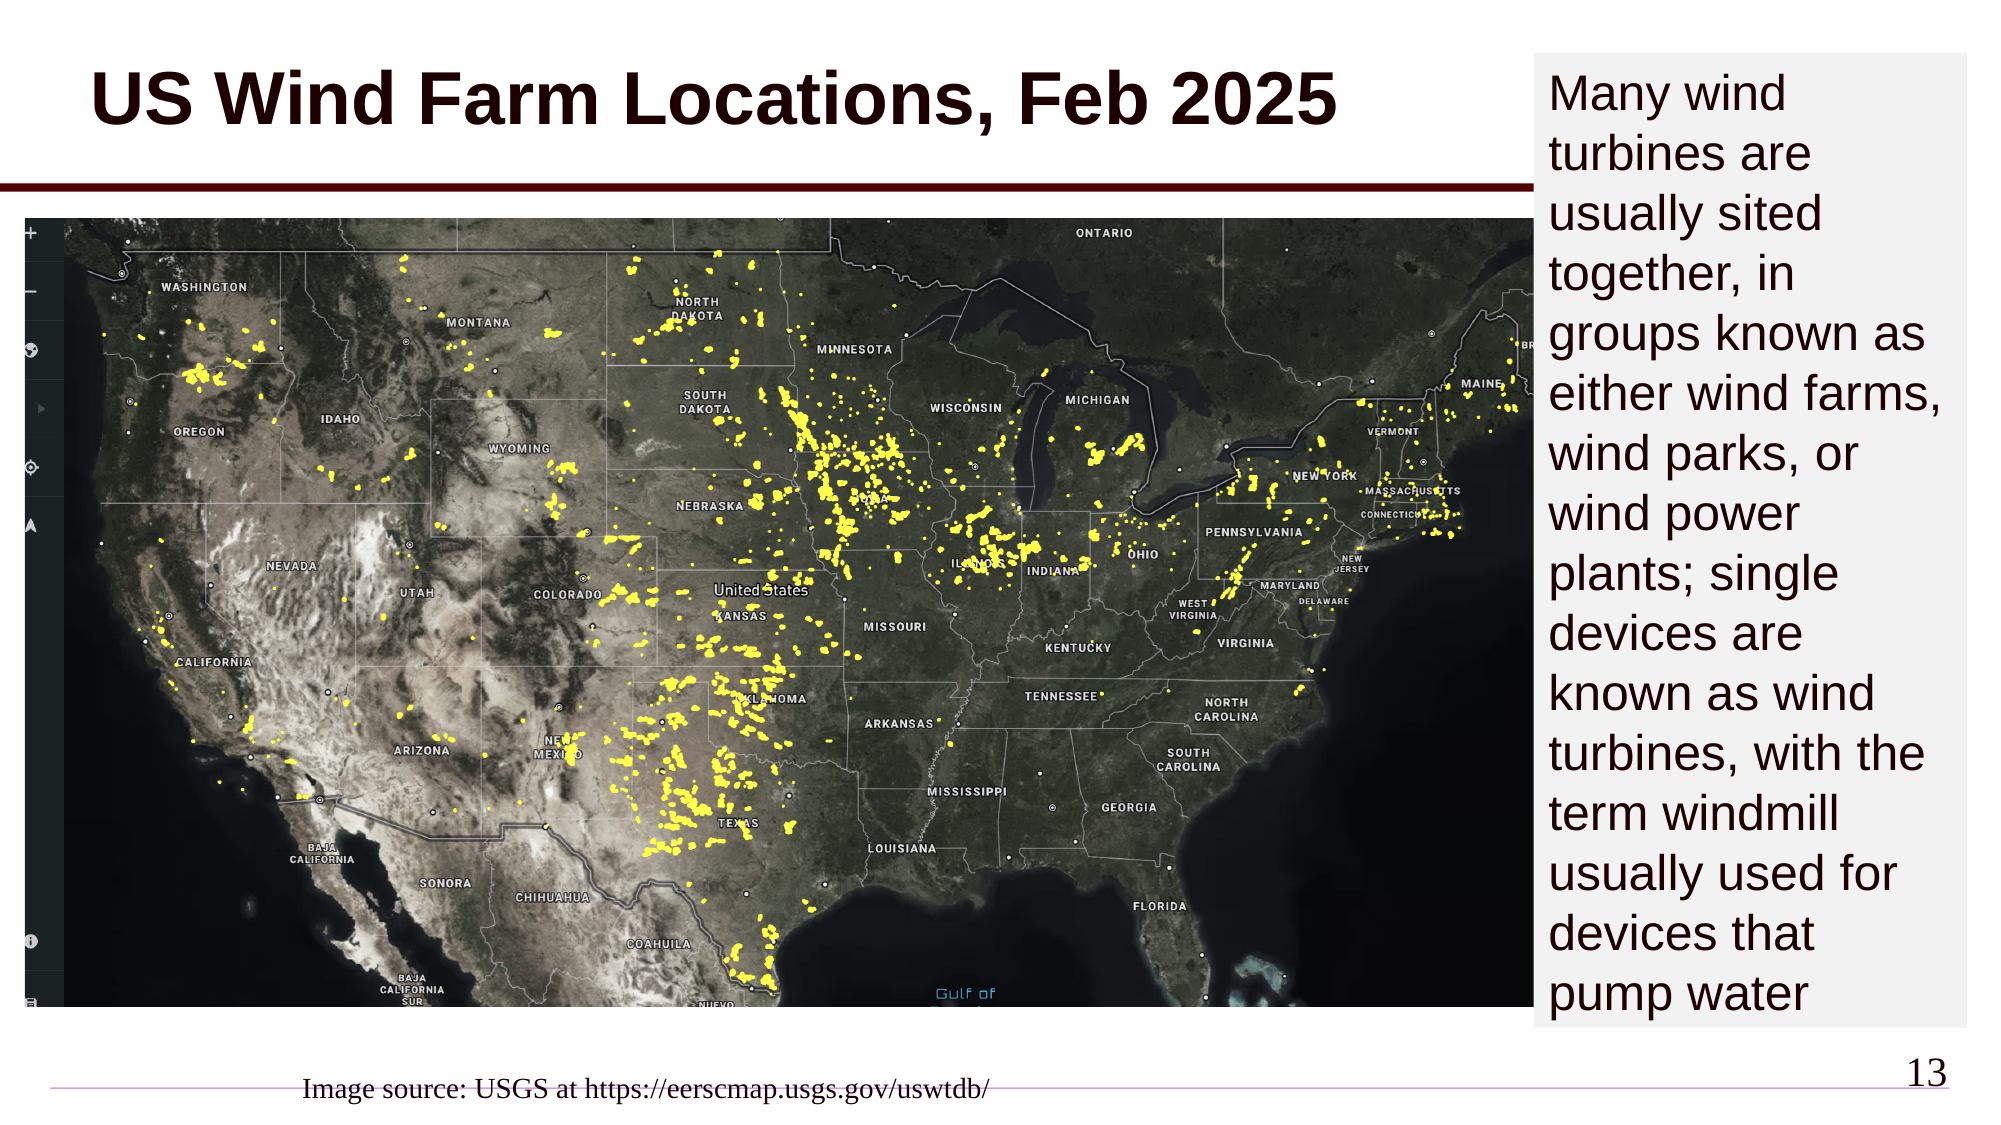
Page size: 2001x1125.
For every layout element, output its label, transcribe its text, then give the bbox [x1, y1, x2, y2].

text_box Image source: USGS at https://eerscmap.usgs.gov/uswtdb/ [287, 1062, 1575, 1113]
picture [24, 218, 1571, 1007]
text_box Many wind turbines are usually sited together, in groups known as either wind farms, wind parks, or wind power plants; single devices are known as wind turbines, with the term windmill usually used for devices that pump water [1533, 52, 1967, 1028]
text_box 12 [1862, 1037, 1963, 1113]
title US Wind Farm Locations, Feb 2025 [74, 12, 1909, 188]
